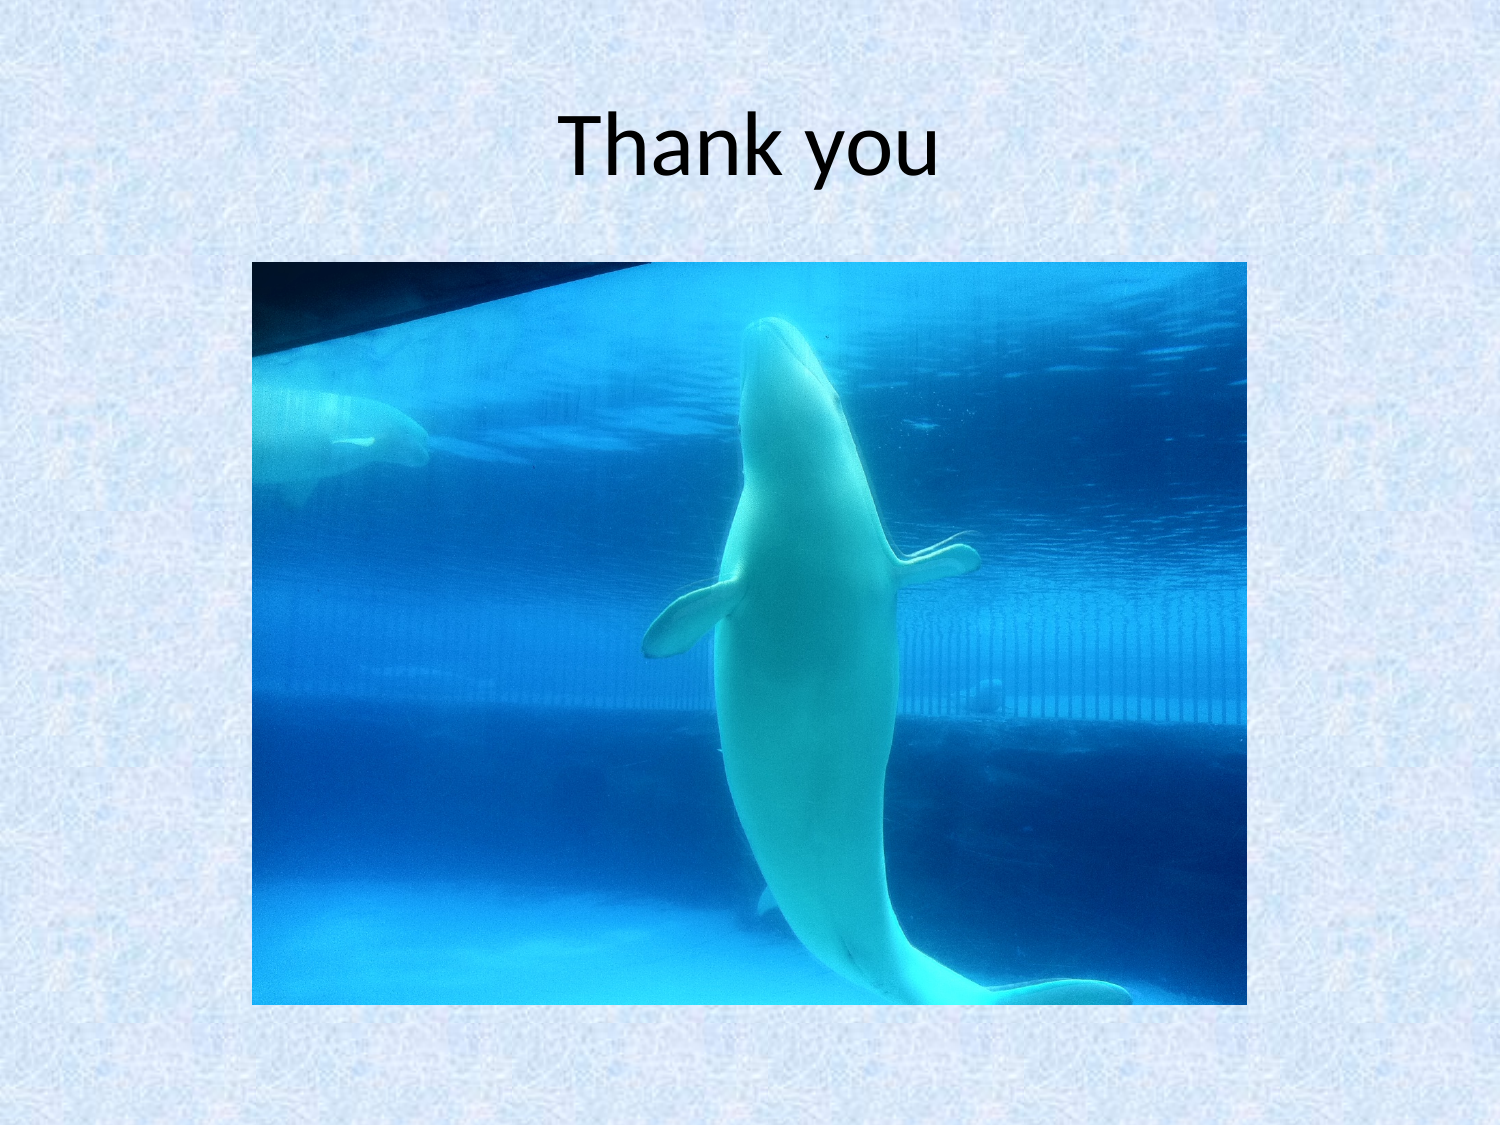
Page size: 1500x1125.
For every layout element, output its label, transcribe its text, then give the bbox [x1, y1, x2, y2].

picture [0, 0, 1500, 1125]
title Thank you [74, 44, 1426, 233]
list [252, 262, 1248, 1006]
